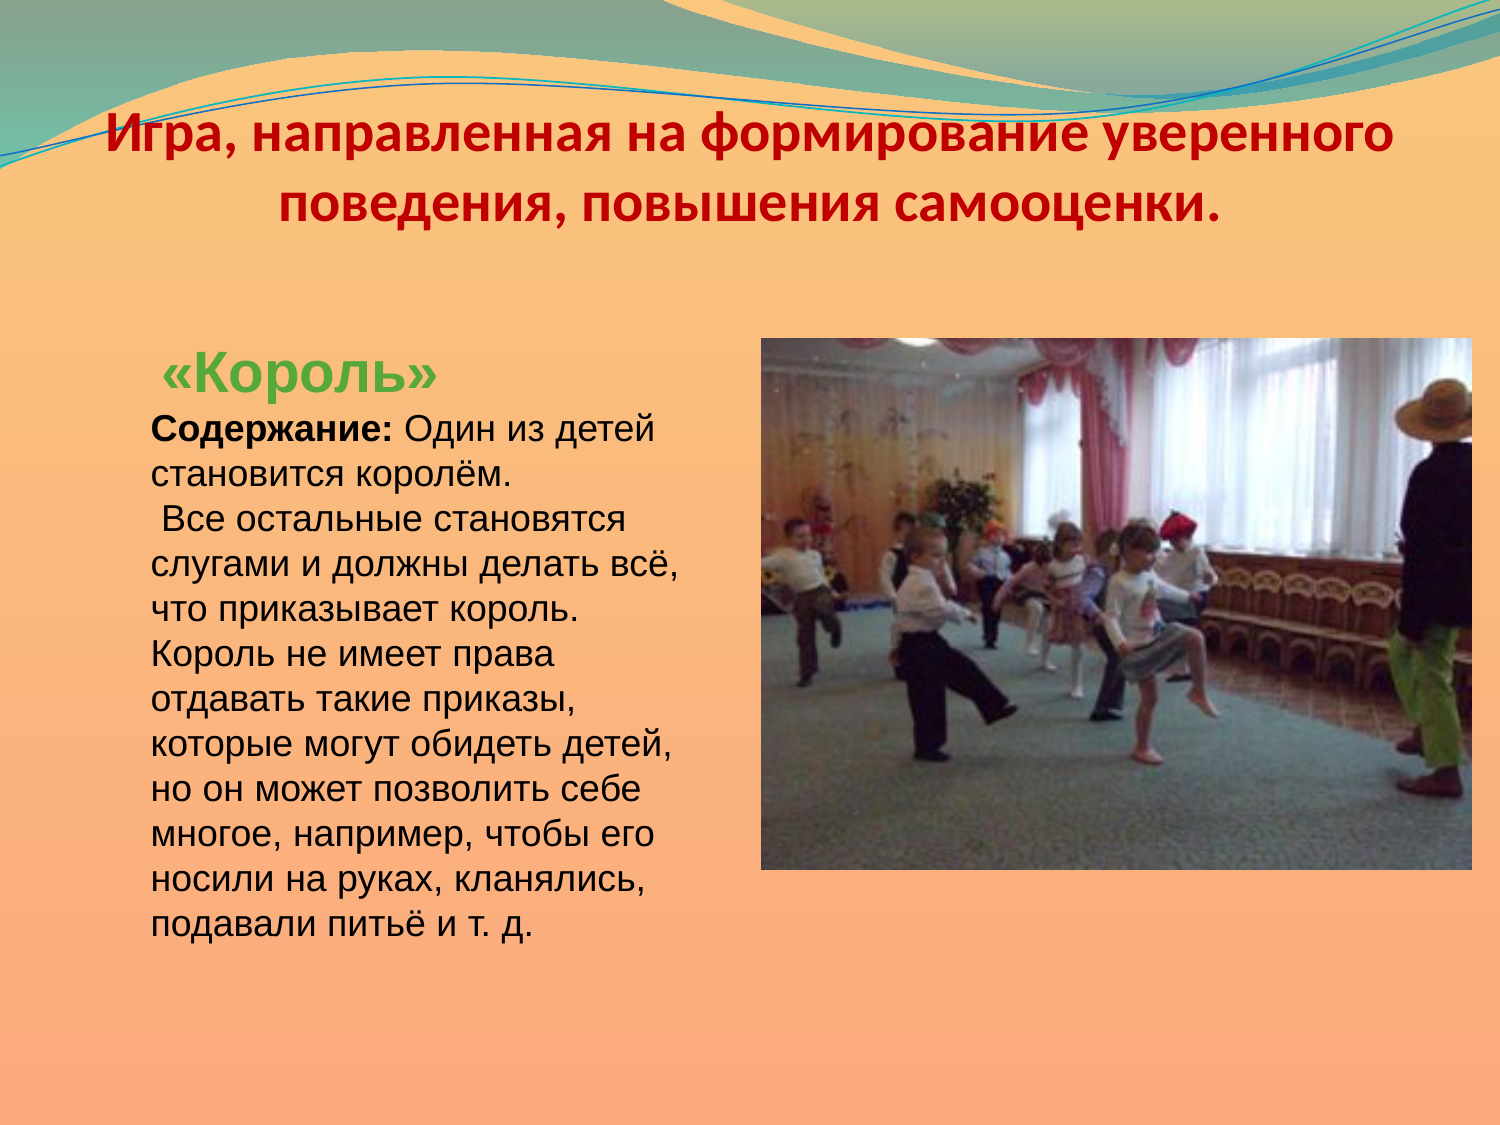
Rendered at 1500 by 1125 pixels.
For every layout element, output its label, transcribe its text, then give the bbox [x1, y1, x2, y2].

text_box «Король» Содержание: Один из детей становится королём. Все остальные становятся слугами и должны делать всё, что приказывает король. Король не имеет права отдавать такие приказы, которые могут обидеть детей, но он может позволить себе многое, например, чтобы его носили на руках, кланялись, подавали питьё и т. д. [135, 326, 727, 1041]
list [74, 314, 738, 1043]
picture [761, 337, 1472, 870]
title Игра, направленная на формирование уверенного поведения, повышения самооценки. [74, 66, 1426, 304]
